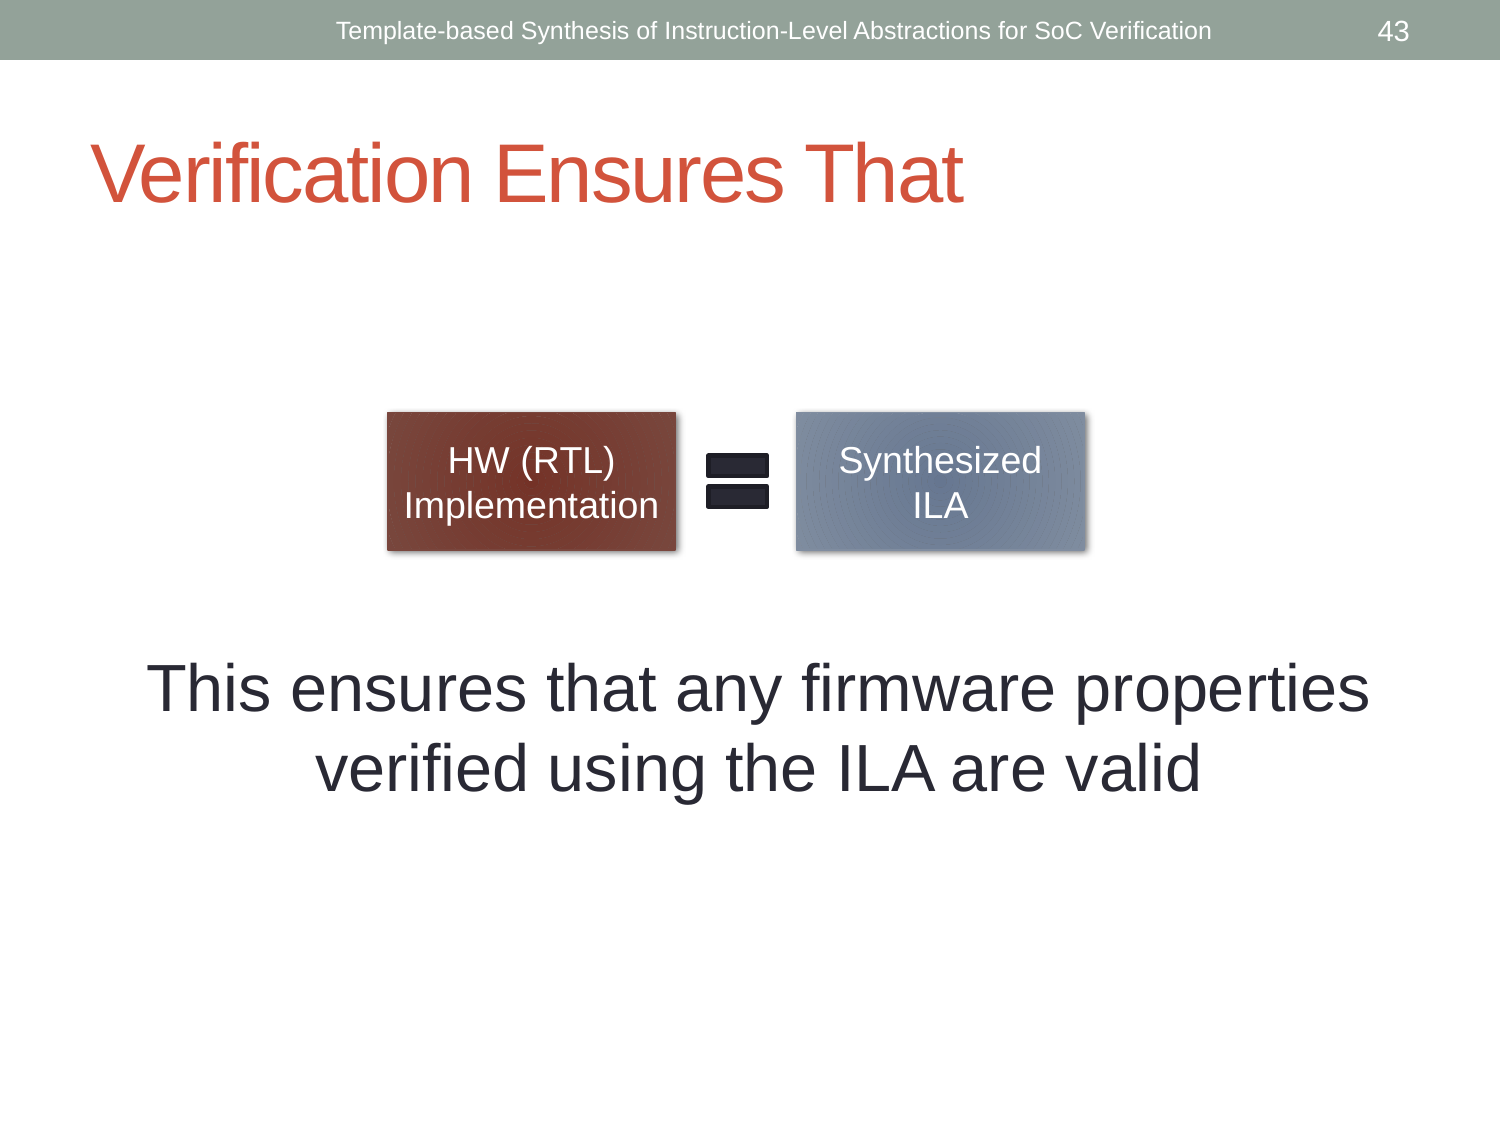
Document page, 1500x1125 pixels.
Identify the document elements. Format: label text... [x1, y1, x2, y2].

text_box [706, 453, 769, 478]
text_box HW (RTL) Implementation [387, 412, 676, 551]
text_box This ensures that any firmware properties verified using the ILA are valid [96, 637, 1422, 813]
slide_number 43 [1250, 3, 1425, 57]
text_box [706, 484, 769, 509]
footer Template-based Synthesis of Instruction-Level Abstractions for SoC Verification [312, 3, 1238, 57]
title Verification Ensures That [75, 87, 1425, 250]
text_box Synthesized ILA [796, 412, 1085, 551]
